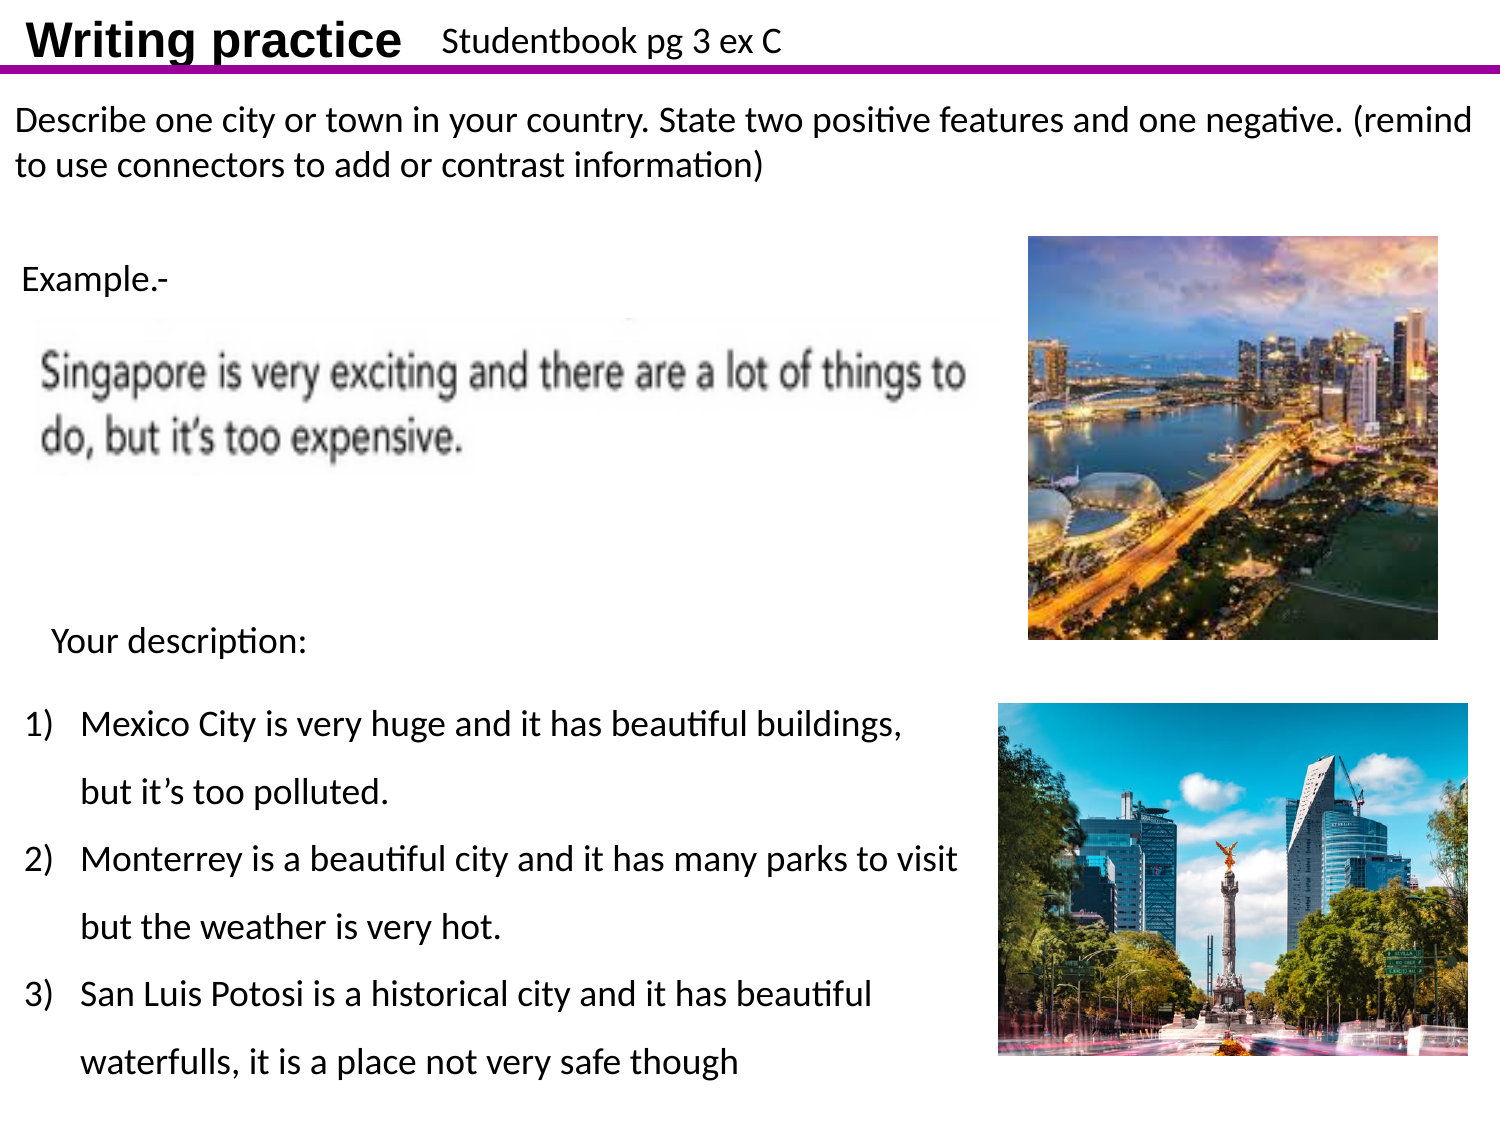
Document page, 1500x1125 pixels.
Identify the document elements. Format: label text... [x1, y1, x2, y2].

picture [998, 703, 1468, 1056]
text_box Describe one city or town in your country. State two positive features and one negative. (remind to use connectors to add or contrast information) [0, 87, 1500, 193]
text_box Mexico City is very huge and it has beautiful buildings, but it’s too polluted. Monterrey is a beautiful city and it has many parks to visit but the weather is very hot. San Luis Potosi is a historical city and it has beautiful waterfulls, it is a place not very safe though [9, 669, 979, 1090]
text_box Example.- [6, 246, 184, 307]
text_box Studentbook pg 3 ex C [446, 9, 798, 65]
text_box Your description: [36, 608, 324, 669]
text_box Writing practice [10, 0, 446, 65]
picture [34, 236, 1438, 640]
